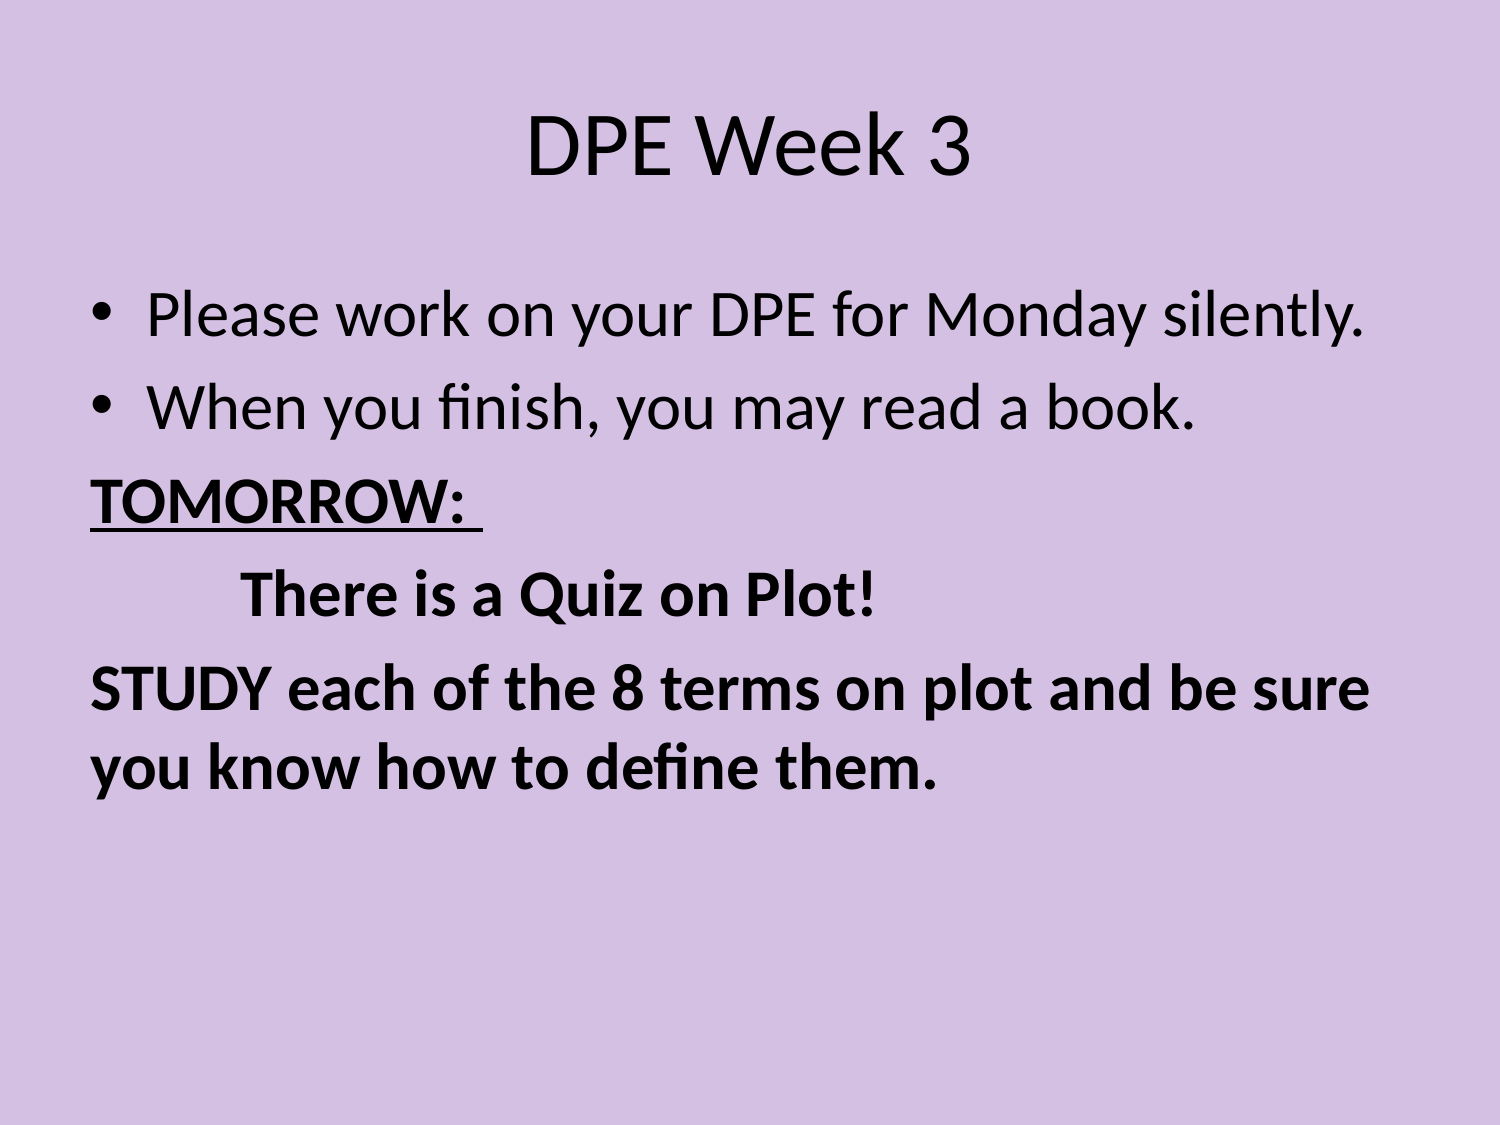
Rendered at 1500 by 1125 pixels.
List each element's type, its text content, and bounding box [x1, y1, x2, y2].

list Please work on your DPE for Monday silently. When you finish, you may read a book. TOMORROW: There is a Quiz on Plot! STUDY each of the 8 terms on plot and be sure you know how to define them. [75, 262, 1425, 1005]
title DPE Week 3 [75, 45, 1425, 233]
